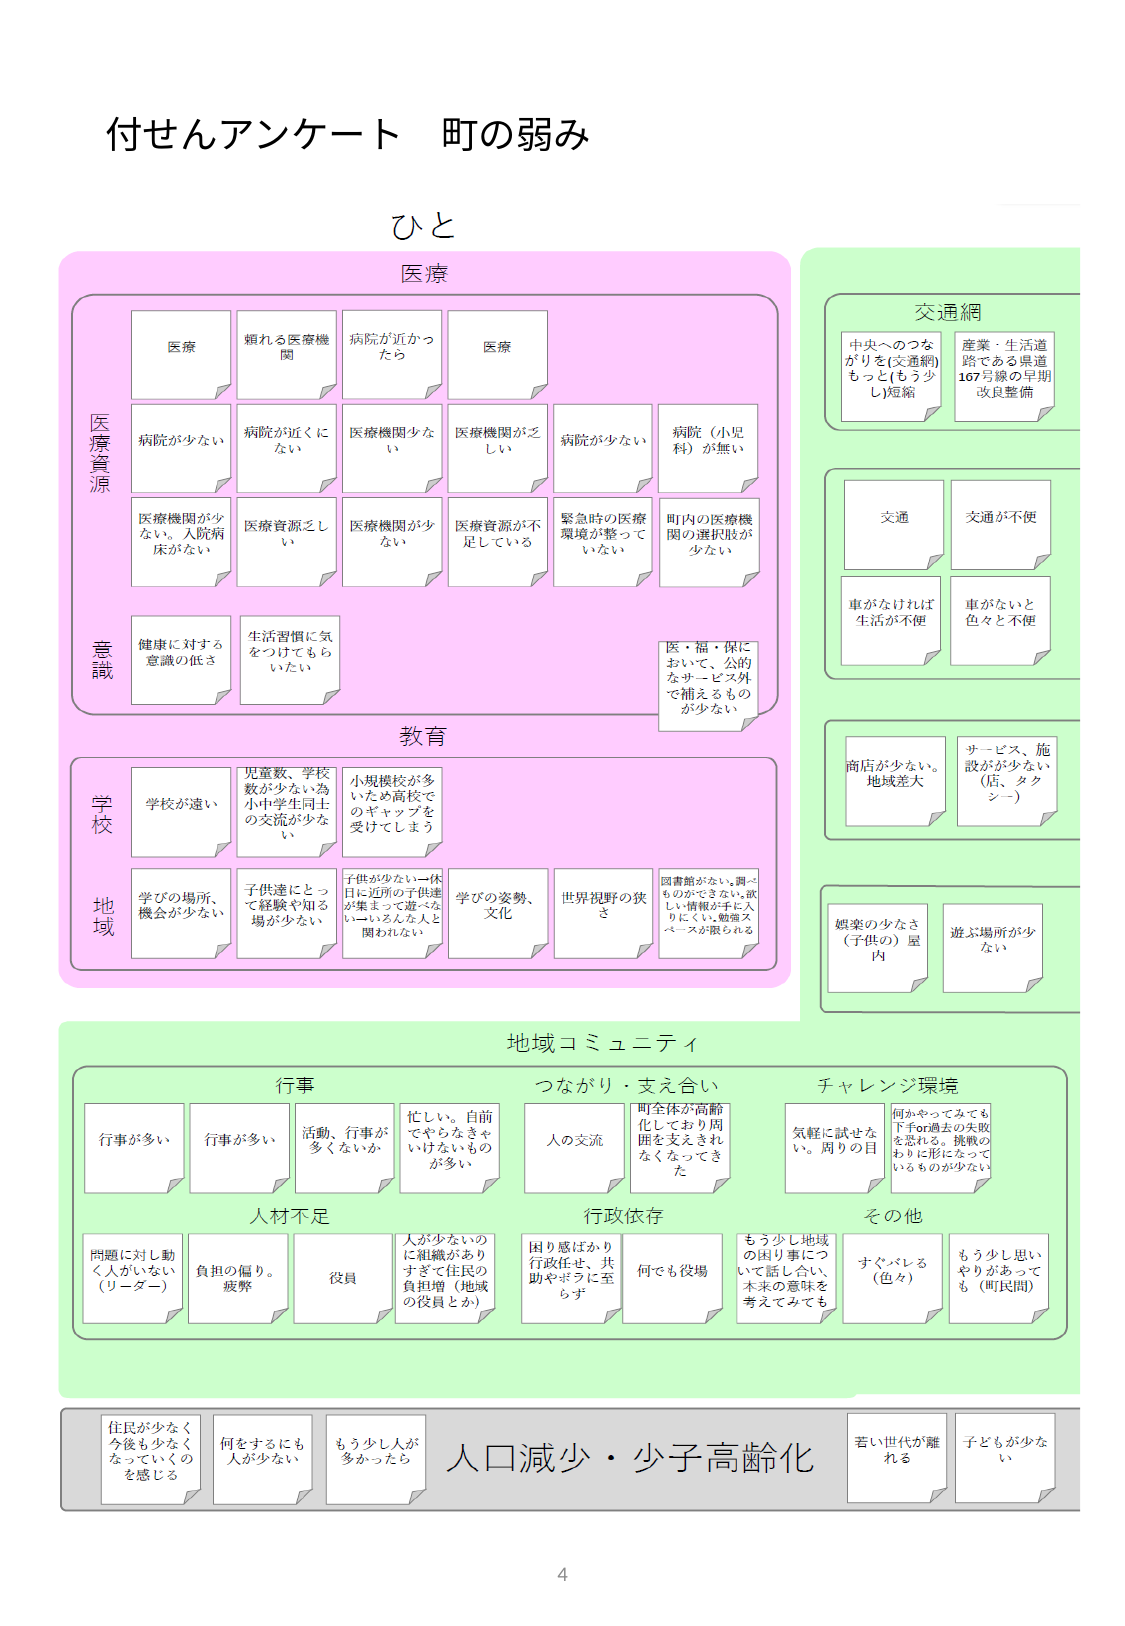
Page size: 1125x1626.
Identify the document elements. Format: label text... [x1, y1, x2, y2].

slide_number 4 [435, 1554, 689, 1593]
title 付せんアンケート 町の弱み [90, 103, 1035, 169]
picture [44, 204, 1081, 1521]
